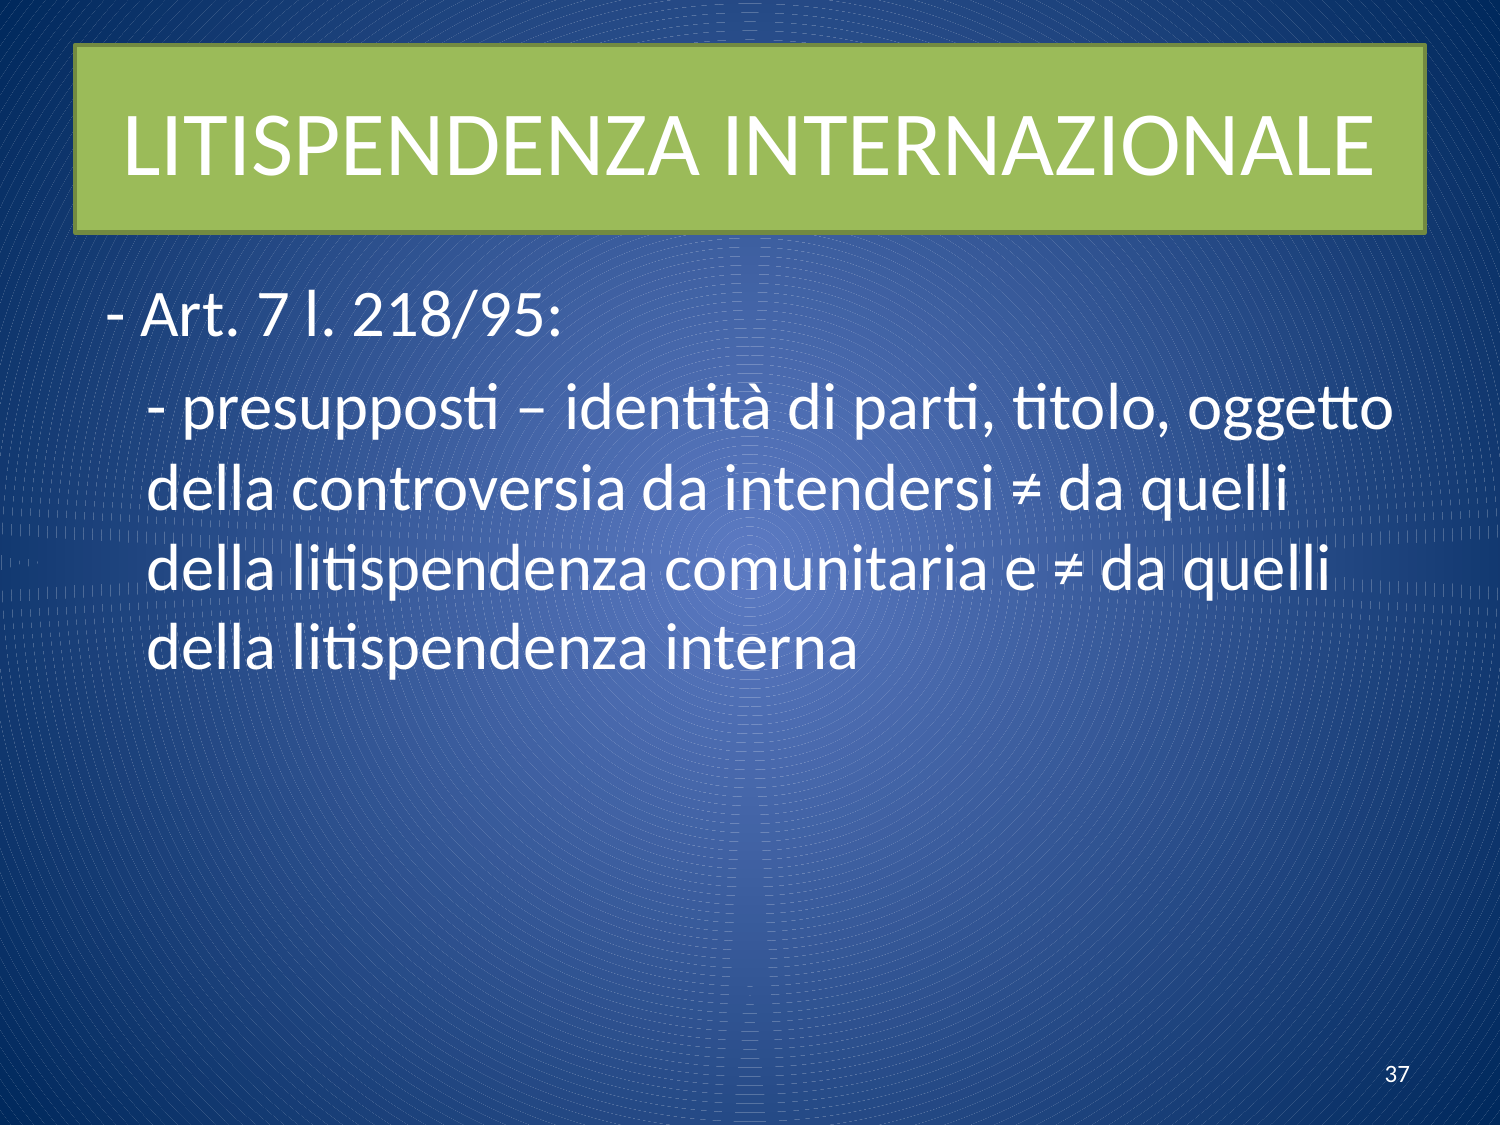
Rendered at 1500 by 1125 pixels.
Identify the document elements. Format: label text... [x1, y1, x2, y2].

list - Art. 7 l. 218/95: - presupposti – identità di parti, titolo, oggetto della controversia da intendersi ≠ da quelli della litispendenza comunitaria e ≠ da quelli della litispendenza interna [75, 262, 1425, 1005]
title LITISPENDENZA INTERNAZIONALE [73, 43, 1427, 235]
slide_number 37 [1074, 1042, 1425, 1103]
